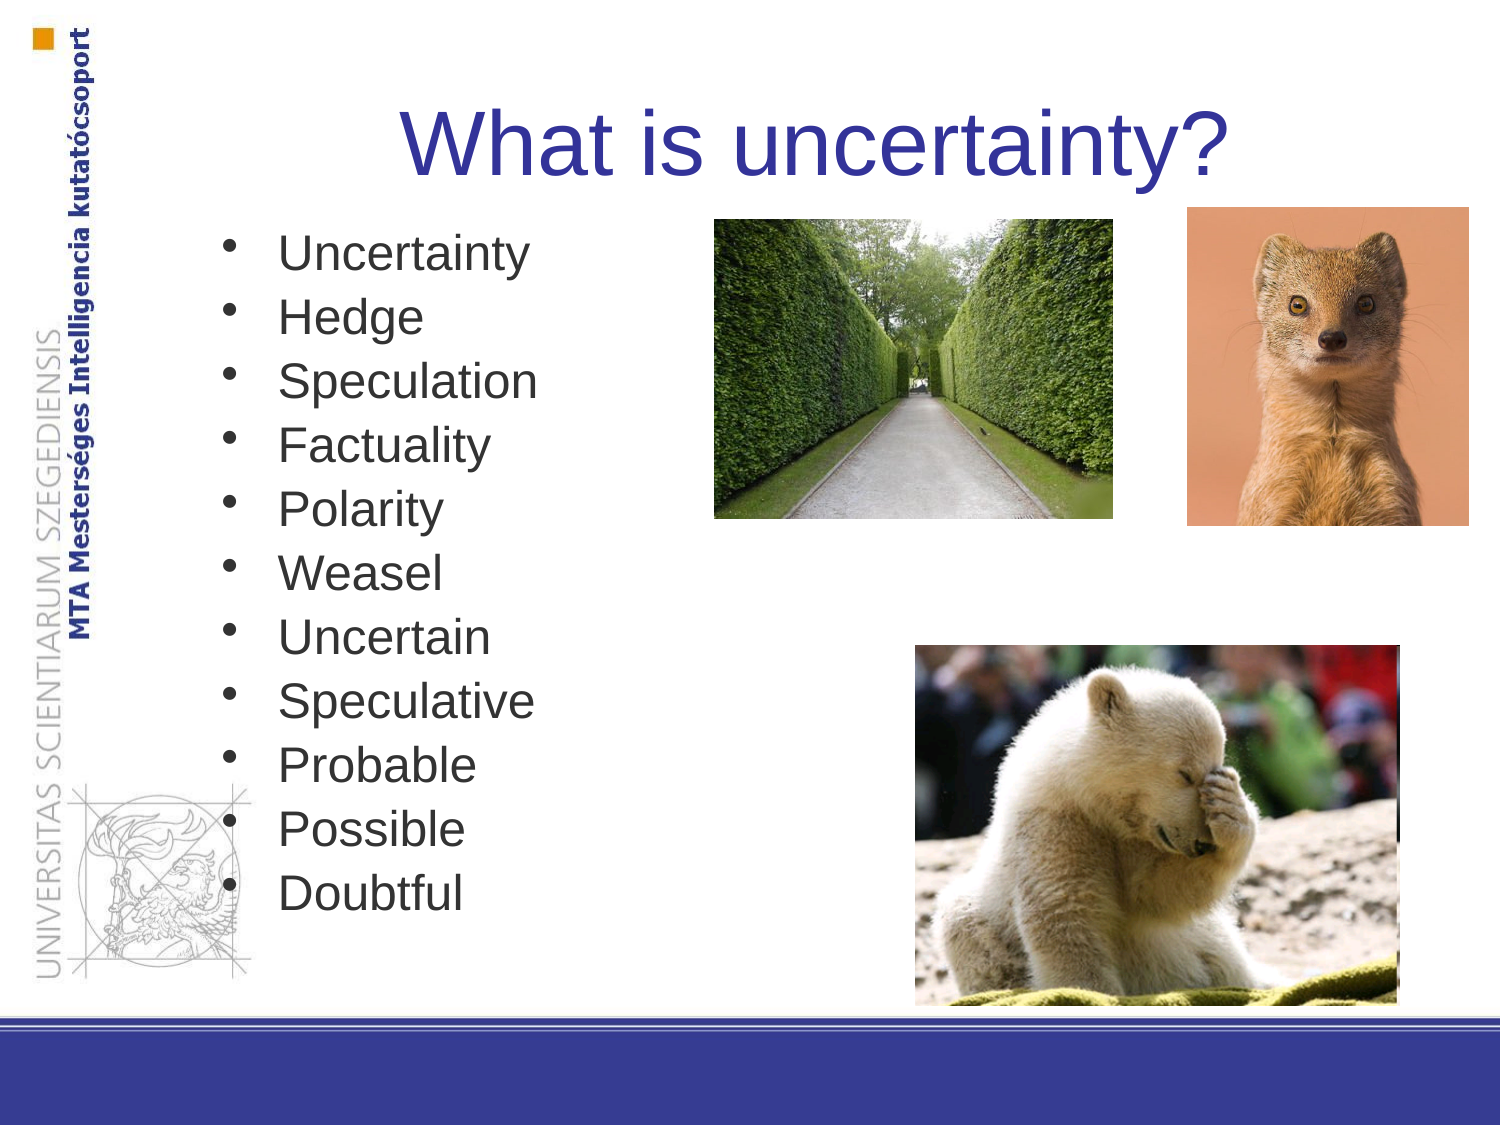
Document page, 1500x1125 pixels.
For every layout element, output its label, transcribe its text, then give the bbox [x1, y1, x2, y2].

picture [0, 0, 1500, 1125]
list Uncertainty Hedge Speculation Factuality Polarity Weasel Uncertain Speculative Probable Possible Doubtful [206, 220, 1425, 988]
title What is uncertainty? [206, 45, 1425, 220]
